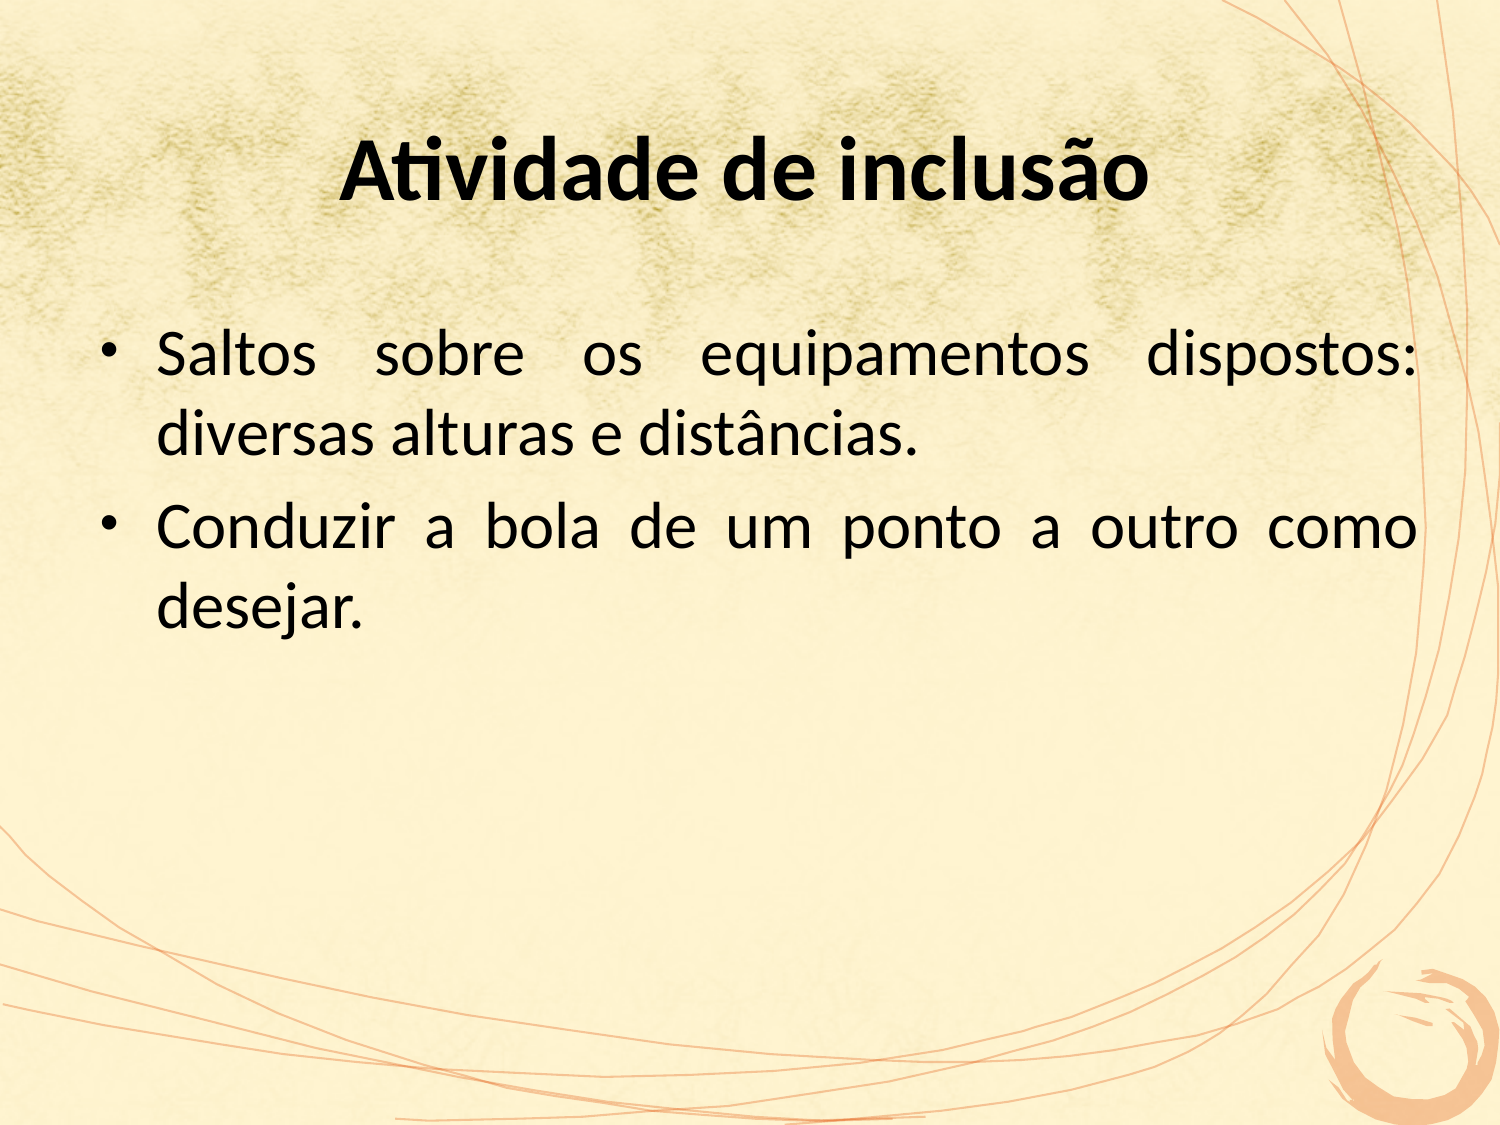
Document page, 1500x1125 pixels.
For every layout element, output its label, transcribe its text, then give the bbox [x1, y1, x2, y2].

title Atividade de inclusão [70, 70, 1421, 258]
list Saltos sobre os equipamentos dispostos: diversas alturas e distâncias. Conduzir a bola de um ponto a outro como desejar. [84, 301, 1436, 1071]
